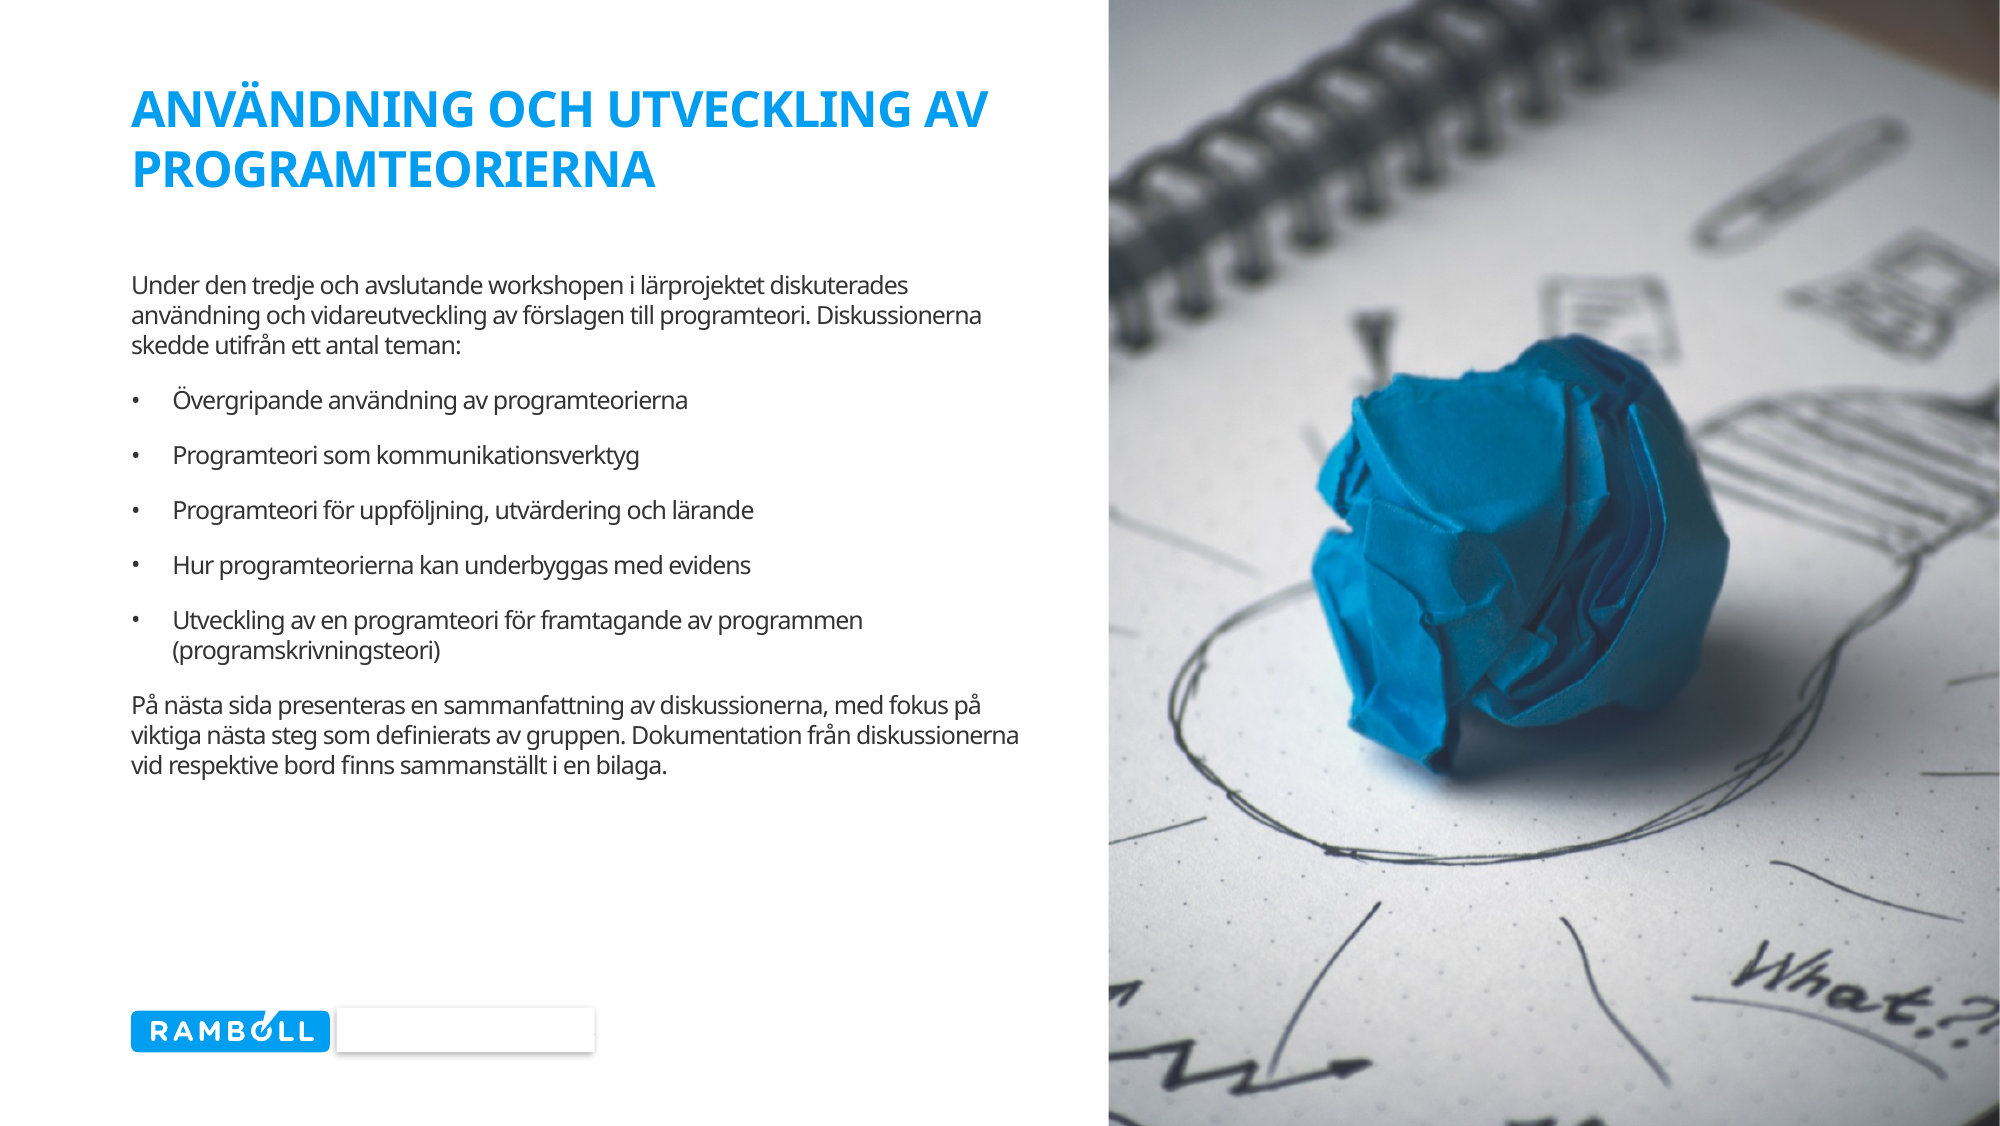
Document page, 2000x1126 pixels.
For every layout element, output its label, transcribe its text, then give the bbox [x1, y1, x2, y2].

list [1108, 0, 2000, 1126]
title Användning och utveckling av programteorierna [130, 73, 1023, 198]
list Under den tredje och avslutande workshopen i lärprojektet diskuterades användning och vidareutveckling av förslagen till programteori. Diskussionerna skedde utifrån ett antal teman: Övergripande användning av programteorierna Programteori som kommunikationsverktyg Programteori för uppföljning, utvärdering och lärande Hur programteorierna kan underbyggas med evidens Utveckling av en programteori för framtagande av programmen (programskrivningsteori) På nästa sida presenteras en sammanfattning av diskussionerna, med fokus på viktiga nästa steg som definierats av gruppen. Dokumentation från diskussionerna vid respektive bord finns sammanställt i en bilaga. [130, 269, 1023, 937]
